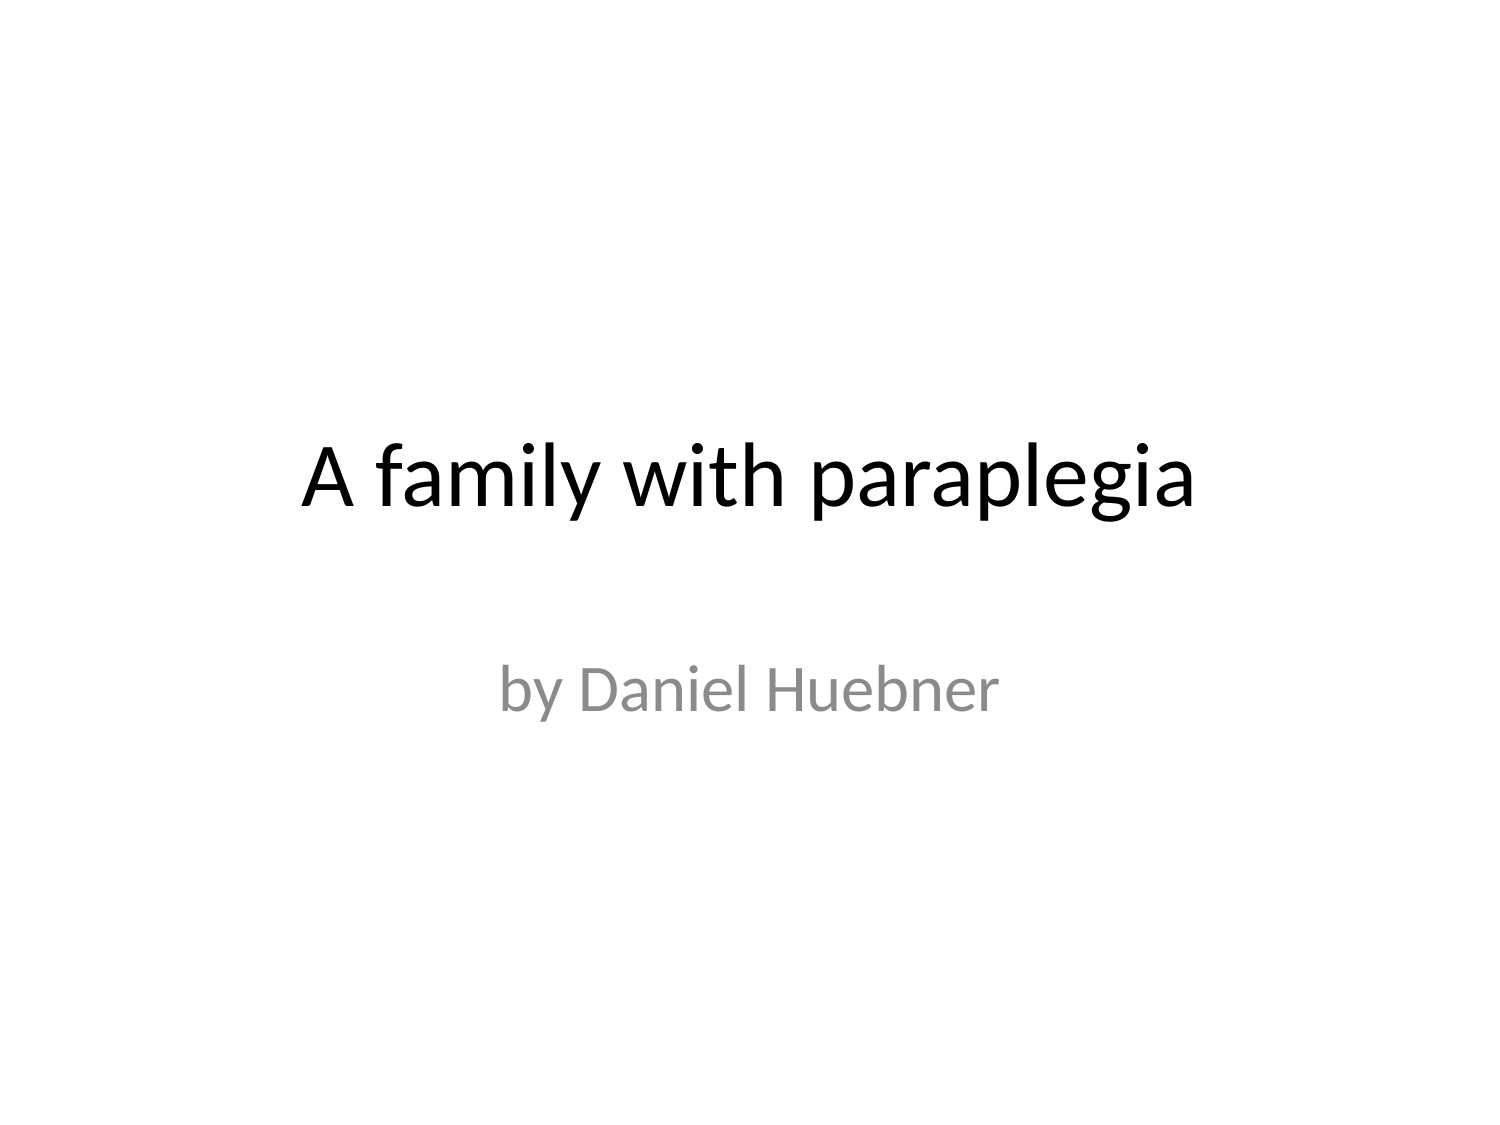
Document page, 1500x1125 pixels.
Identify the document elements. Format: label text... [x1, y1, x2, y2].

title A family with paraplegia [112, 349, 1388, 591]
subtitle by Daniel Huebner [225, 637, 1275, 925]
